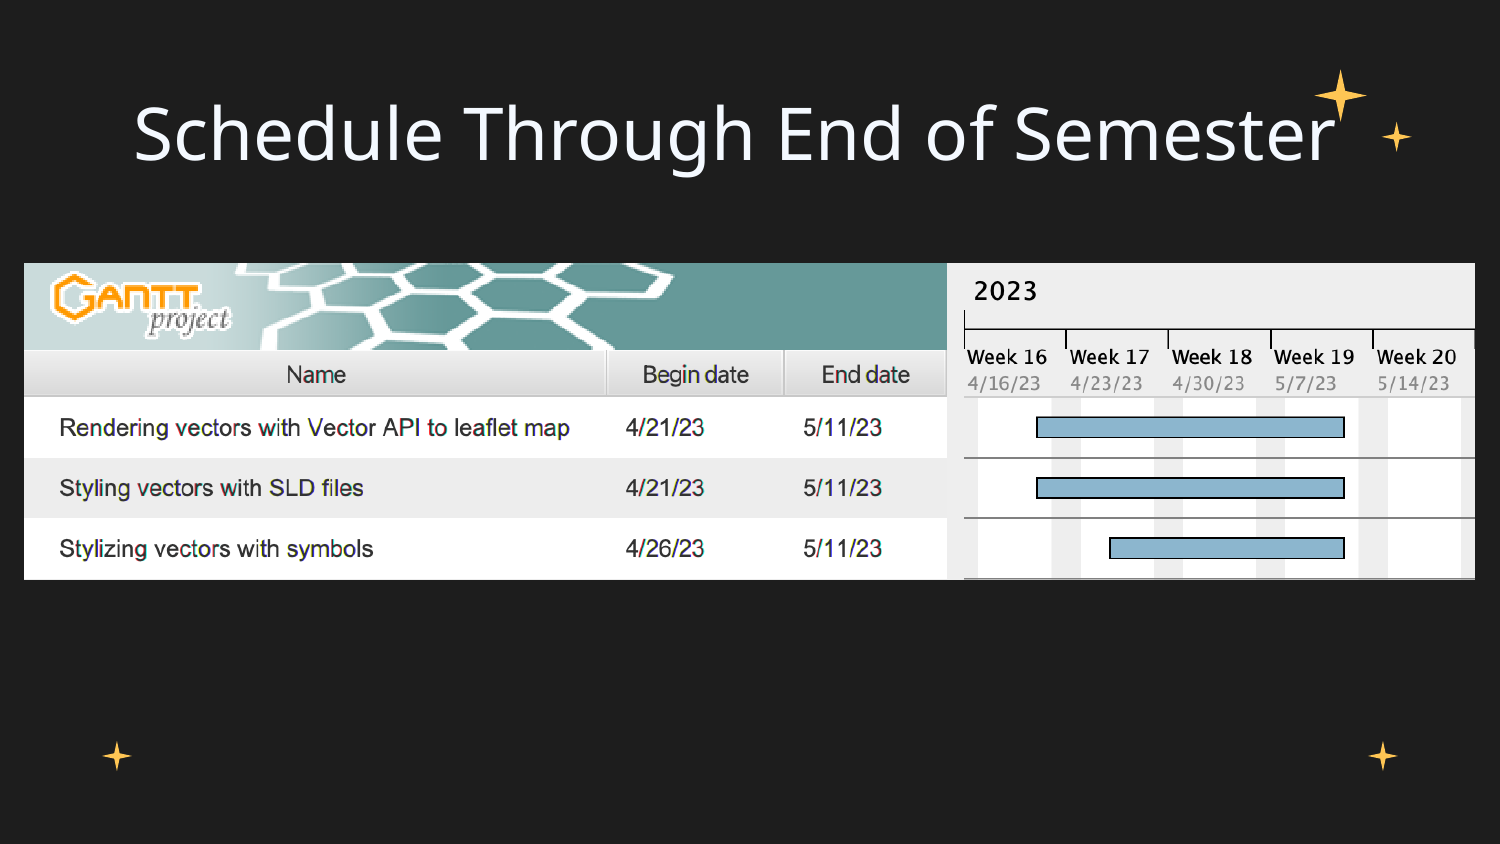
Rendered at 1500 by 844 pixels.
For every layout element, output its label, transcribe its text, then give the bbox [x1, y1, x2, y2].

title Schedule Through End of Semester [118, 72, 1382, 167]
text_box [1381, 121, 1412, 152]
picture [24, 263, 1476, 581]
text_box [1314, 69, 1367, 122]
